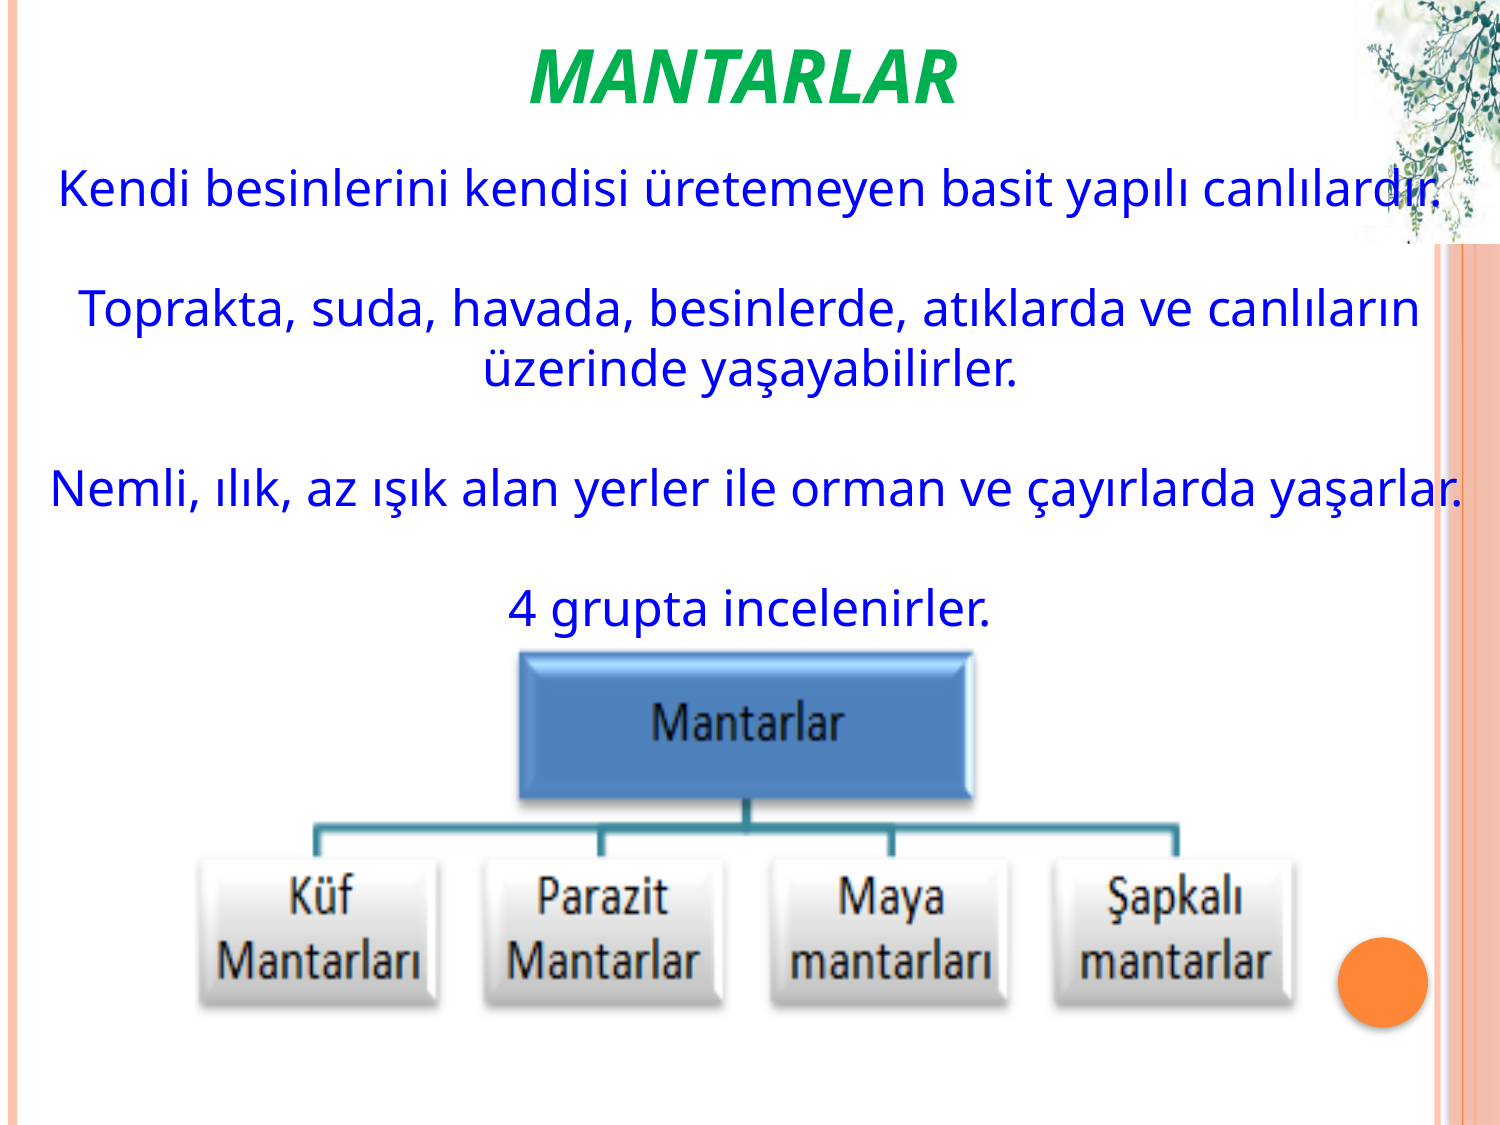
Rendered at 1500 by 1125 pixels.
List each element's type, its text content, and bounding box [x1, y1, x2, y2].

text_box MANTARLAR [0, 0, 1335, 127]
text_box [1340, 0, 1500, 245]
text_box Kendi besinlerini kendisi üretemeyen basit yapılı canlılardır. Toprakta, suda, havada, besinlerde, atıklarda ve canlıların üzerinde yaşayabilirler. Nemli, ılık, az ışık alan yerler ile orman ve çayırlarda yaşarlar. 4 grupta incelenirler. [6, 148, 1495, 644]
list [194, 633, 1306, 1024]
